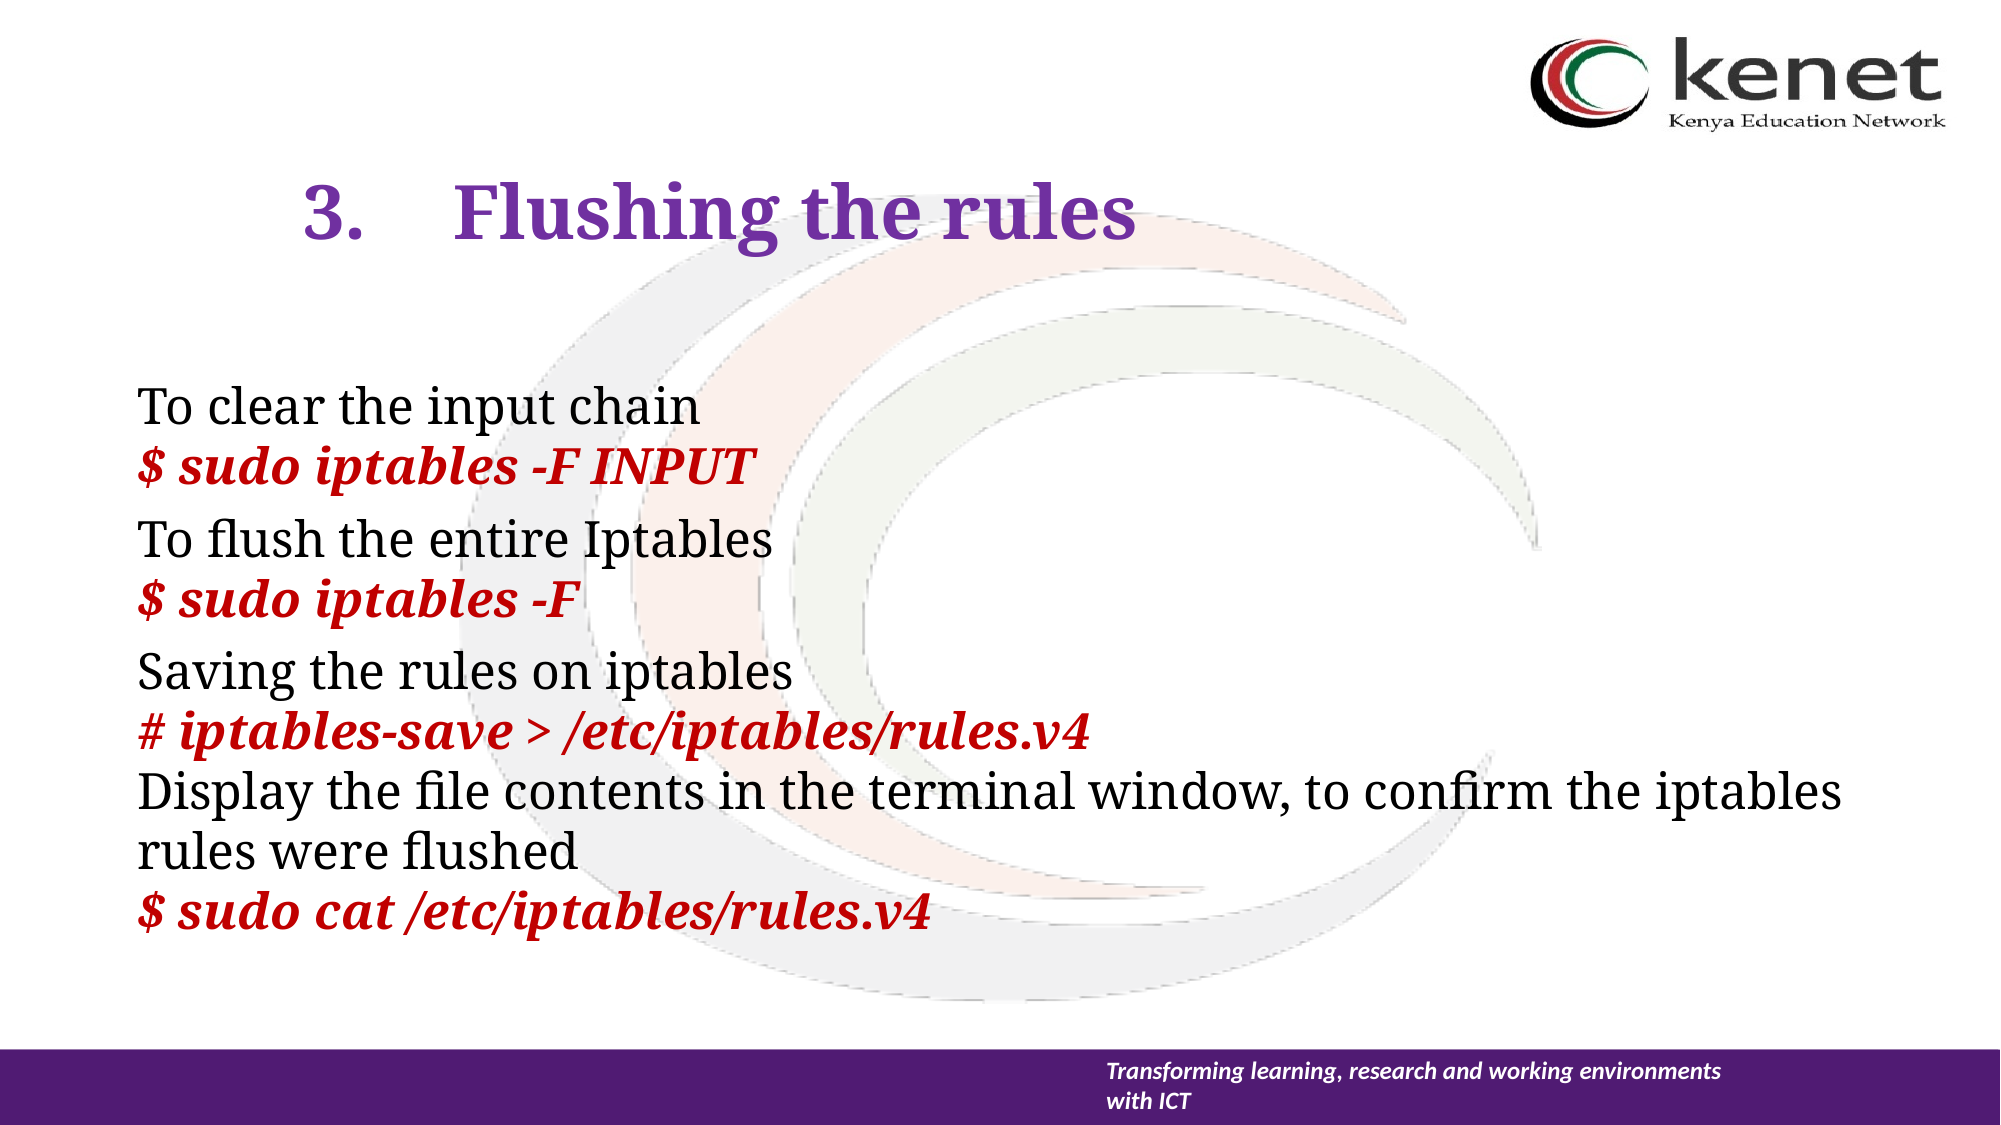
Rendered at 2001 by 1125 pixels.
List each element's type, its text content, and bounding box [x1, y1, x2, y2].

picture [1514, 5, 1966, 138]
title 3. Flushing the rules [32, 132, 1410, 344]
picture [459, 194, 1542, 367]
text_box To clear the input chain $ sudo iptables -F INPUT To flush the entire Iptables $ sudo iptables -F Saving the rules on iptables # iptables-save > /etc/iptables/rules.v4 Display the file contents in the terminal window, to confirm the iptables rules were flushed $ sudo cat /etc/iptables/rules.v4 [122, 367, 1884, 1023]
